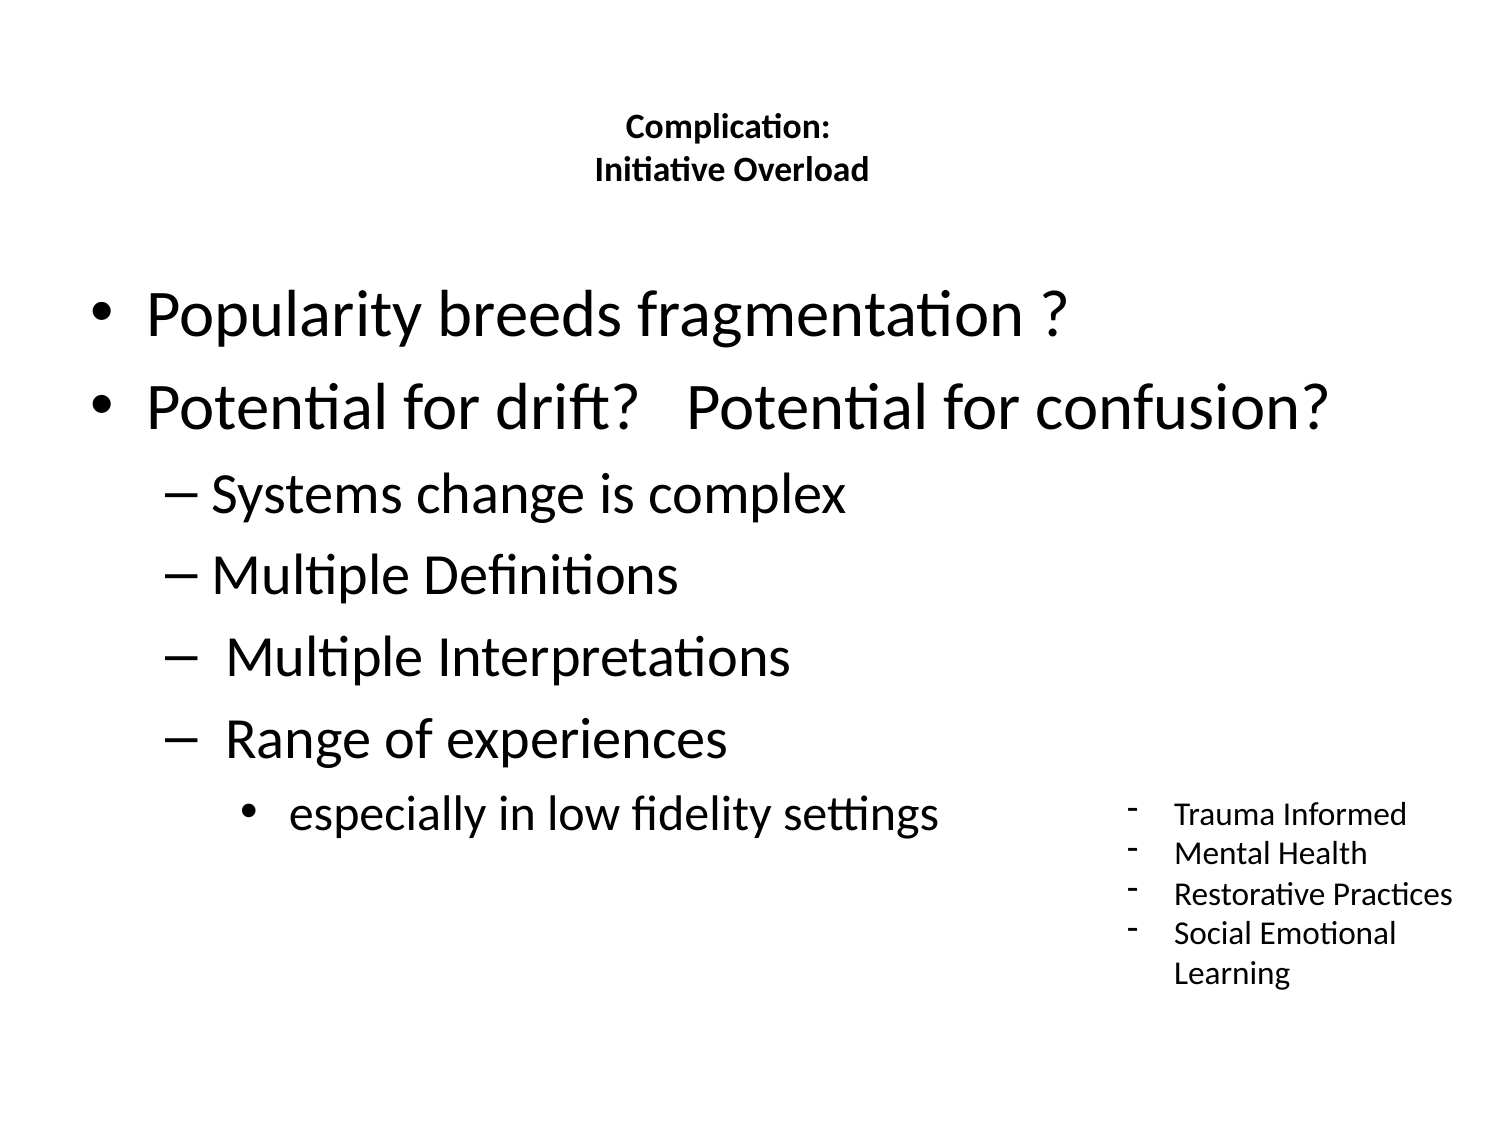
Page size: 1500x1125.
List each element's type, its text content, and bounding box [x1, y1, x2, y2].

list Popularity breeds fragmentation ? Potential for drift? Potential for confusion? Systems change is complex Multiple Definitions Multiple Interpretations Range of experiences especially in low fidelity settings [75, 262, 1443, 1030]
text_box Trauma Informed Mental Health Restorative Practices Social Emotional Learning [1037, 739, 1500, 1044]
title Complication: Initiative Overload [57, 95, 1408, 283]
